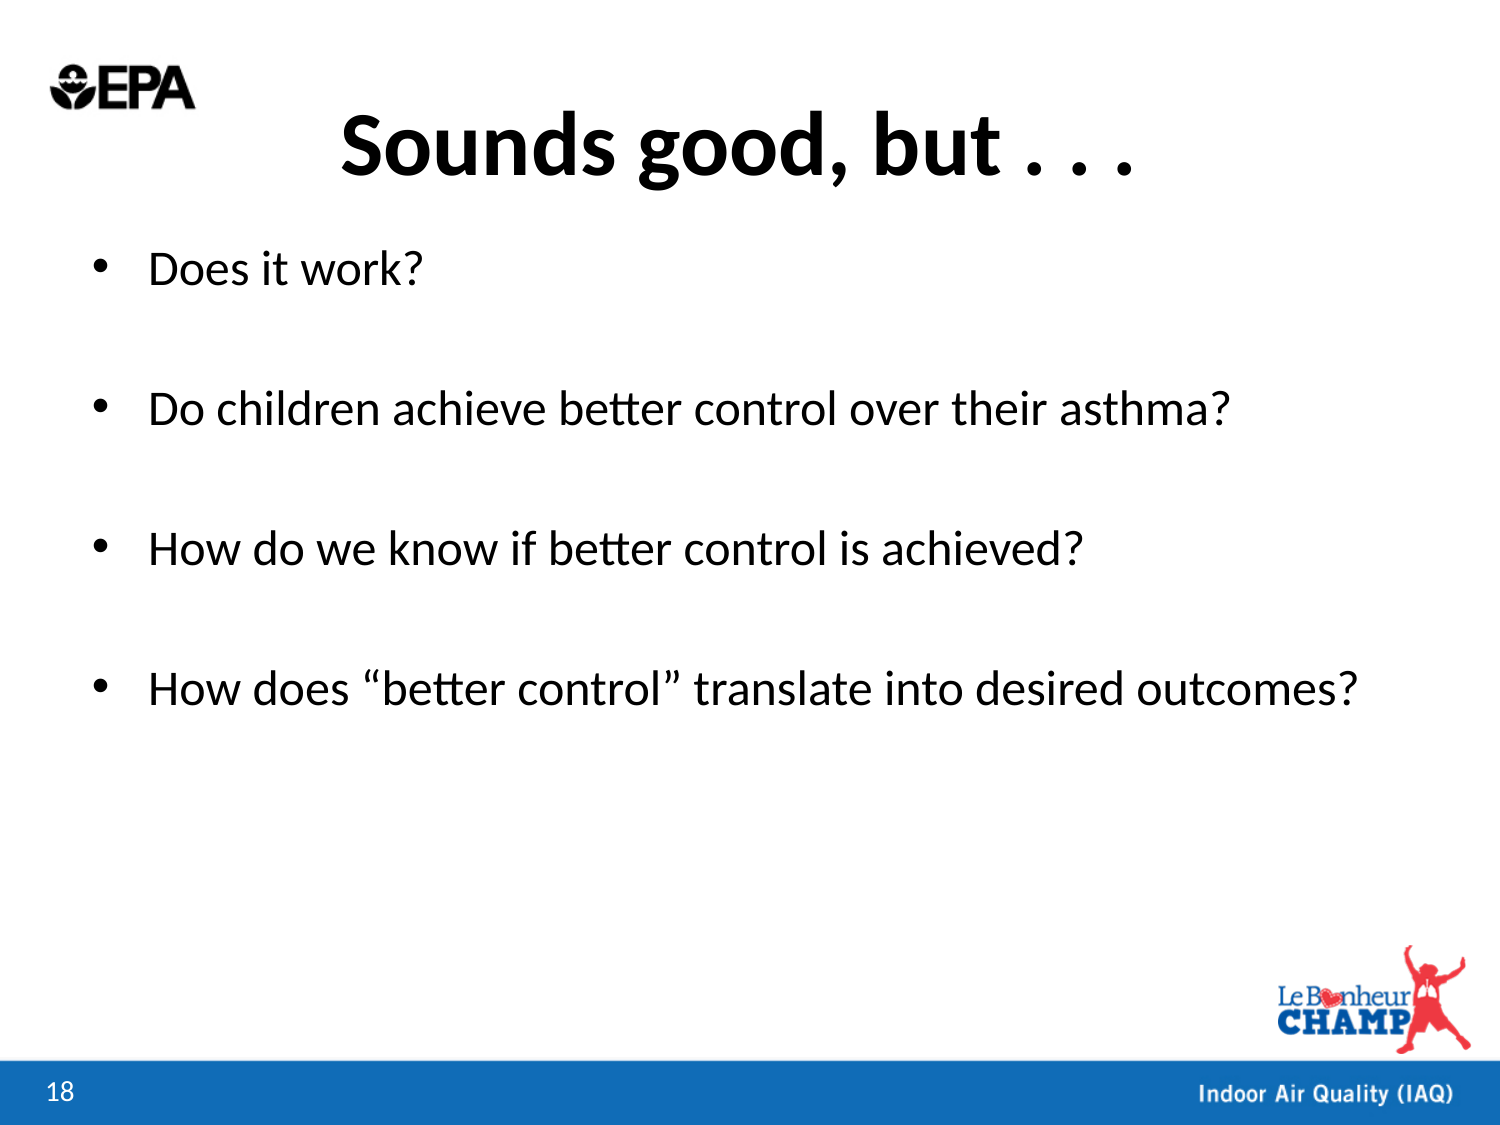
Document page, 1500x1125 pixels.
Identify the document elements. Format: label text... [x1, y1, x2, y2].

list Does it work? Do children achieve better control over their asthma? How do we know if better control is achieved? How does “better control” translate into desired outcomes? [76, 228, 1427, 895]
picture [0, 16, 1500, 1125]
title Sounds good, but . . . [75, 45, 1425, 233]
